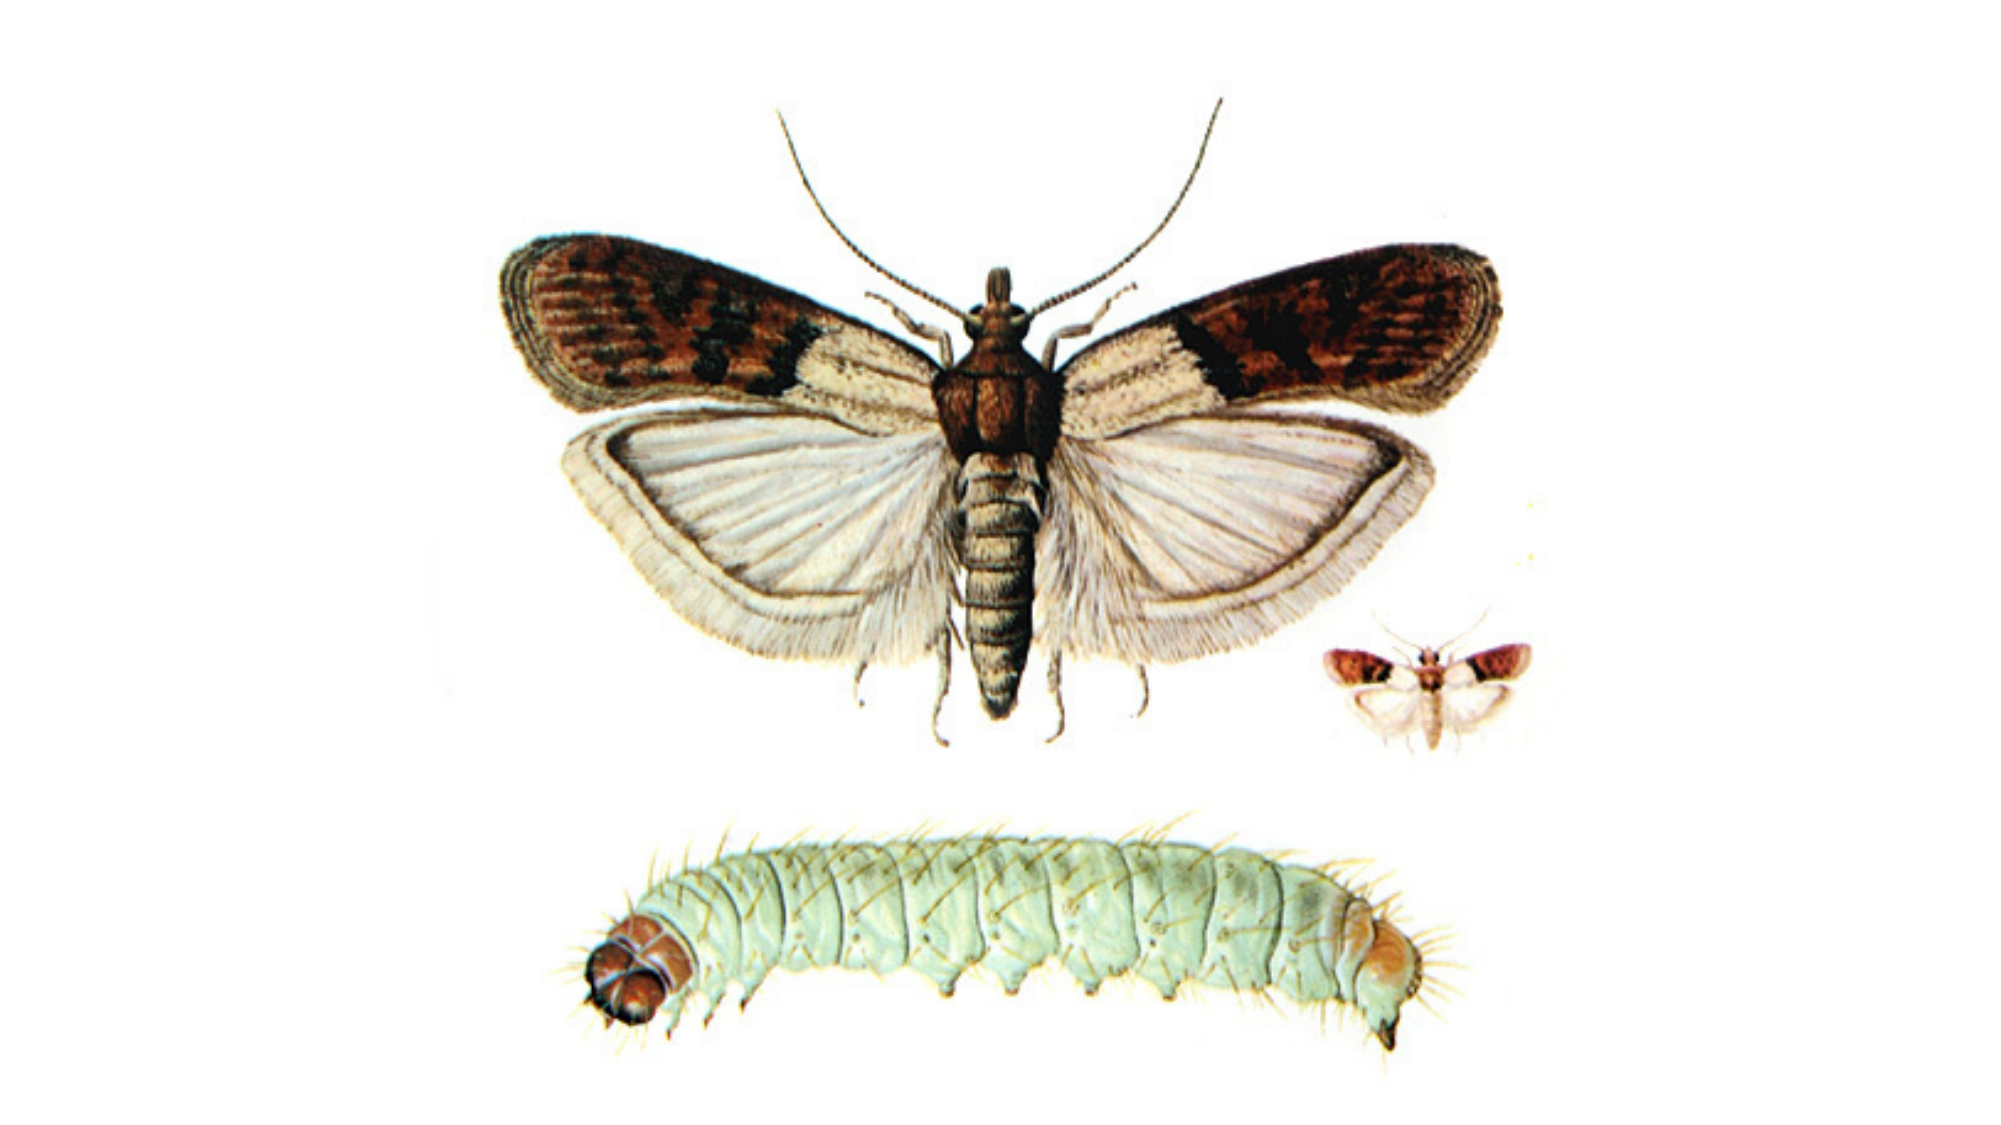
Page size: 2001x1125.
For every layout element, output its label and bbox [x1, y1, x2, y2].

picture [385, 2, 1617, 1125]
